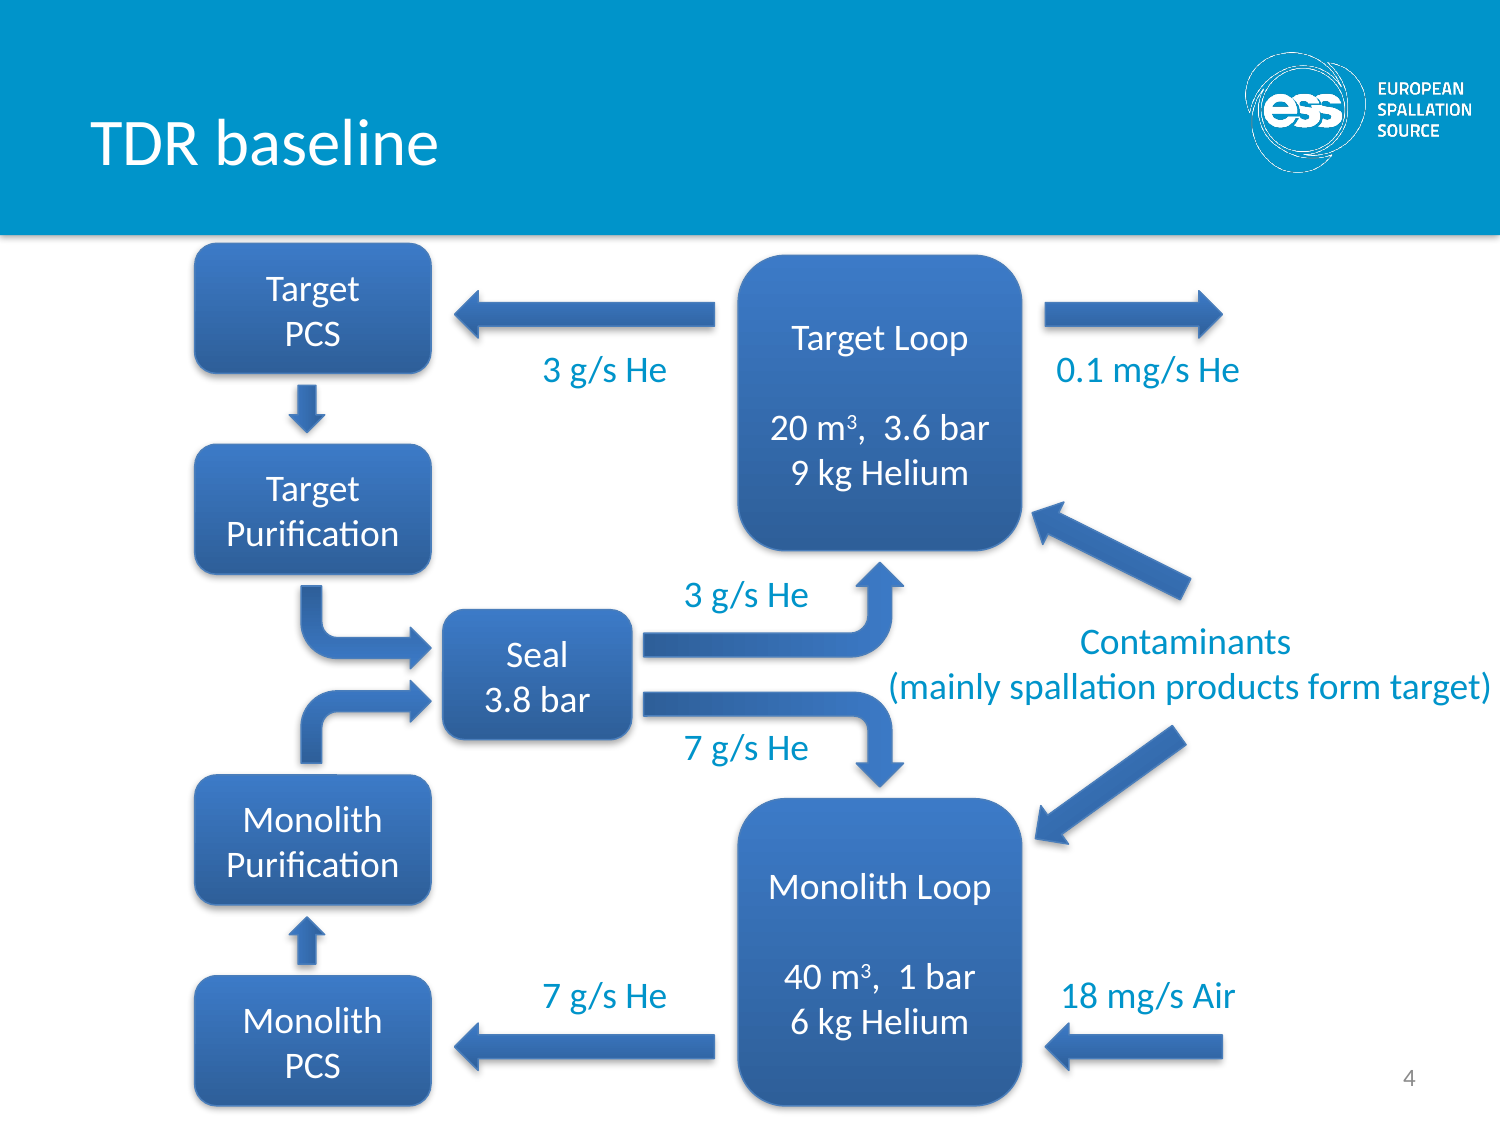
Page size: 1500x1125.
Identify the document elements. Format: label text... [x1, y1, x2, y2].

picture [1389, 104, 1393, 115]
text_box [288, 916, 326, 965]
text_box Monolith Purification [193, 774, 432, 906]
text_box Contaminants (mainly spallation products form target) [873, 609, 1500, 715]
picture [1398, 109, 1406, 115]
text_box 7 g/s He [668, 715, 825, 776]
text_box Target Loop 20 m3, 3.6 bar 9 kg Helium [737, 254, 1023, 552]
picture [1454, 83, 1458, 94]
picture [1443, 86, 1450, 93]
text_box [300, 679, 432, 764]
picture [1264, 94, 1342, 127]
text_box [1031, 501, 1192, 601]
text_box [642, 561, 905, 658]
text_box [1034, 724, 1187, 845]
text_box Target Purification [193, 443, 432, 576]
text_box 7 g/s He [527, 964, 683, 1024]
picture [1423, 83, 1430, 94]
picture [1400, 83, 1407, 94]
text_box [1044, 290, 1223, 338]
text_box Monolith PCS [193, 975, 432, 1107]
picture [1422, 125, 1428, 134]
picture [1436, 104, 1444, 115]
picture [1418, 104, 1423, 115]
slide_number 4 [1080, 1046, 1431, 1107]
picture [1432, 125, 1438, 136]
picture [1379, 83, 1385, 94]
text_box Target PCS [193, 242, 432, 375]
text_box 18 mg/s Air [1045, 964, 1251, 1024]
text_box 3 g/s He [668, 562, 825, 623]
text_box 0.1 mg/s He [1041, 338, 1256, 398]
text_box 3 g/s He [527, 338, 683, 398]
text_box [454, 1022, 716, 1072]
text_box [454, 290, 716, 339]
text_box [288, 384, 326, 434]
picture [1409, 104, 1415, 115]
text_box [642, 691, 905, 788]
text_box Seal 3.8 bar [441, 608, 633, 741]
text_box [300, 585, 432, 670]
text_box Monolith Loop 40 m3, 1 bar 6 kg Helium [737, 797, 1023, 1107]
text_box [1044, 1024, 1224, 1072]
title TDR baseline [75, 45, 1247, 233]
